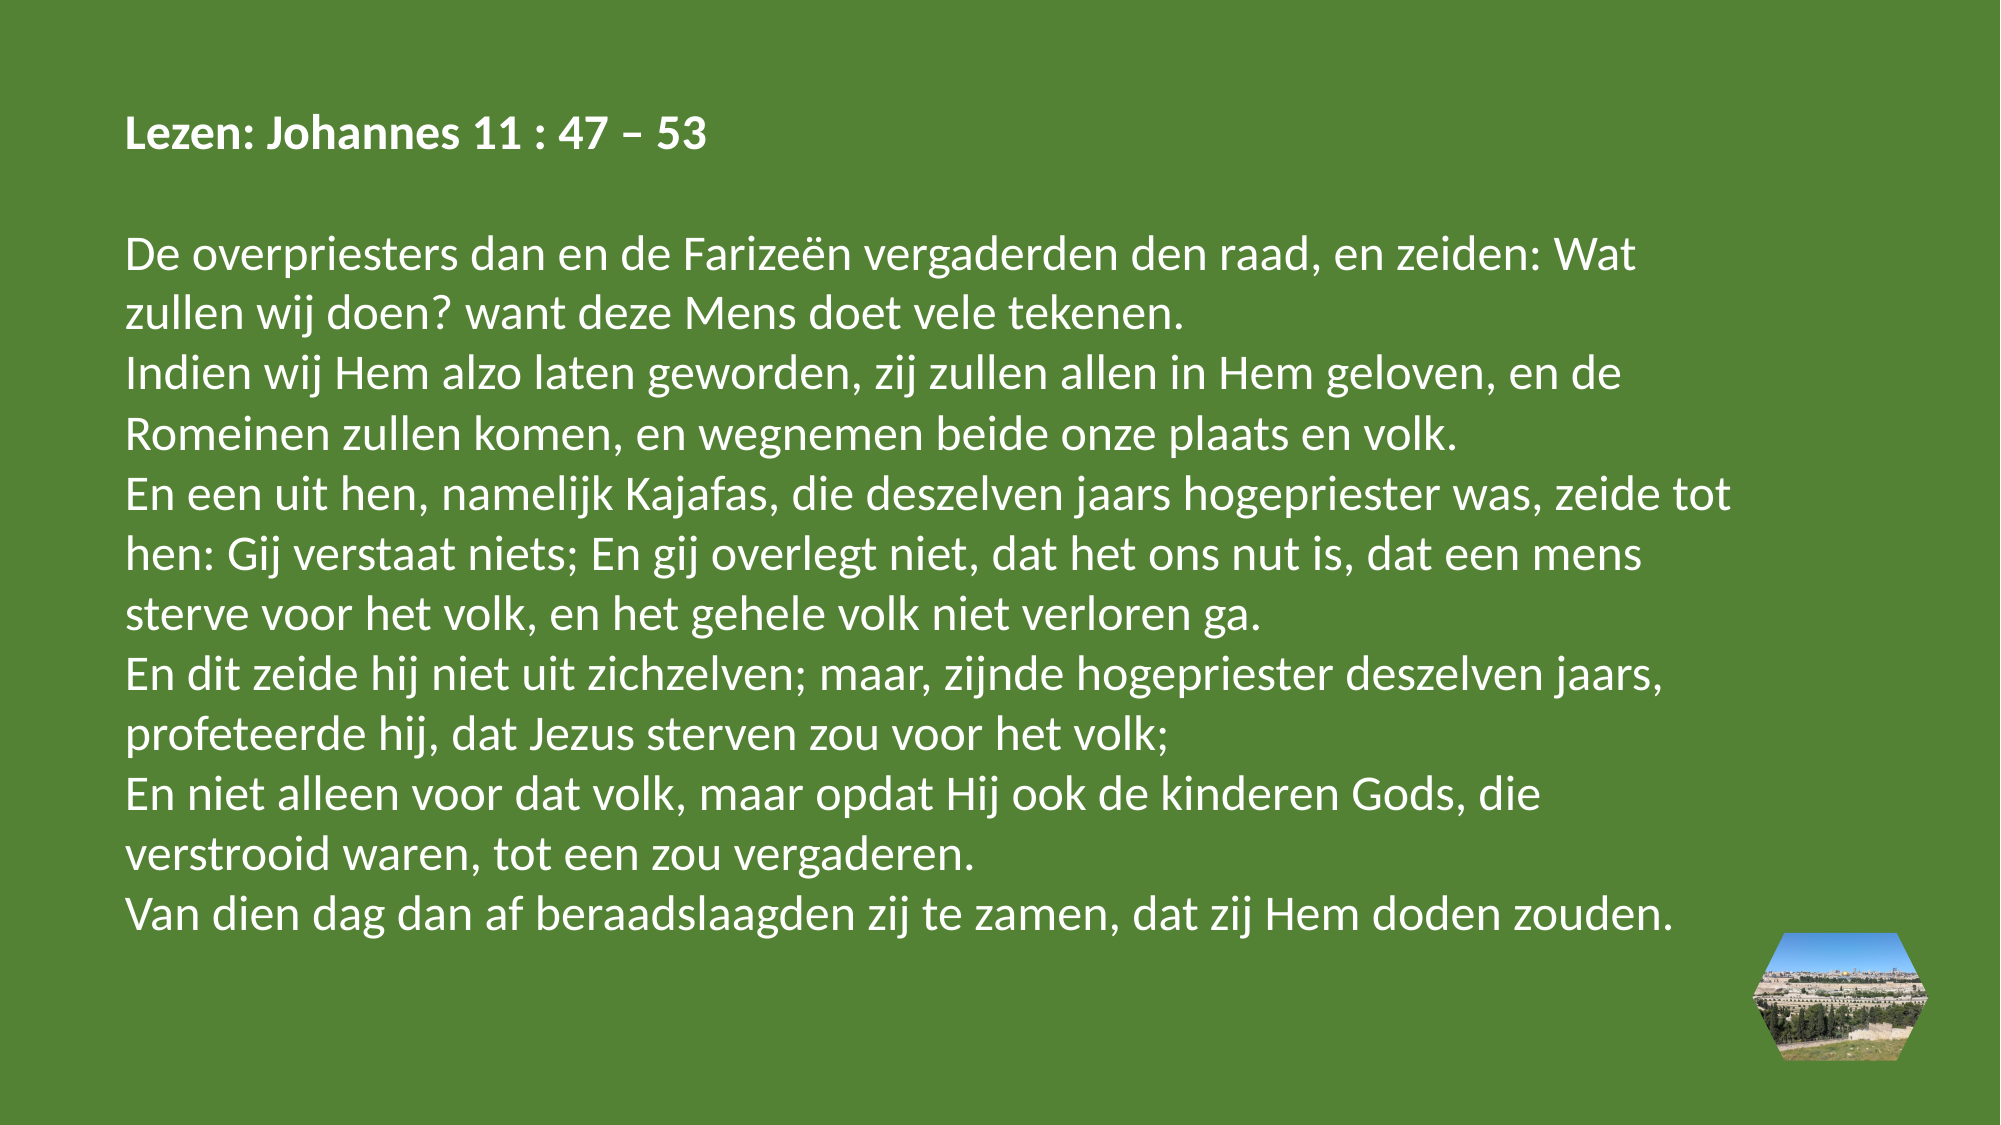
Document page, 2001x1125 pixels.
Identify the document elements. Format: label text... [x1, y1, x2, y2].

text_box Lezen: Johannes 11 : 47 – 53 De overpriesters dan en de Farizeën vergaderden den raad, en zeiden: Wat zullen wij doen? want deze Mens doet vele tekenen. Indien wij Hem alzo laten geworden, zij zullen allen in Hem geloven, en de Romeinen zullen komen, en wegnemen beide onze plaats en volk. En een uit hen, namelijk Kajafas, die deszelven jaars hogepriester was, zeide tot hen: Gij verstaat niets; En gij overlegt niet, dat het ons nut is, dat een mens sterve voor het volk, en het gehele volk niet verloren ga. En dit zeide hij niet uit zichzelven; maar, zijnde hogepriester deszelven jaars, profeteerde hij, dat Jezus sterven zou voor het volk; En niet alleen voor dat volk, maar opdat Hij ook de kinderen Gods, die verstrooid waren, tot een zou vergaderen. Van dien dag dan af beraadslaagden zij te zamen, dat zij Hem doden zouden. [110, 32, 1753, 1008]
picture [1752, 932, 1929, 1061]
